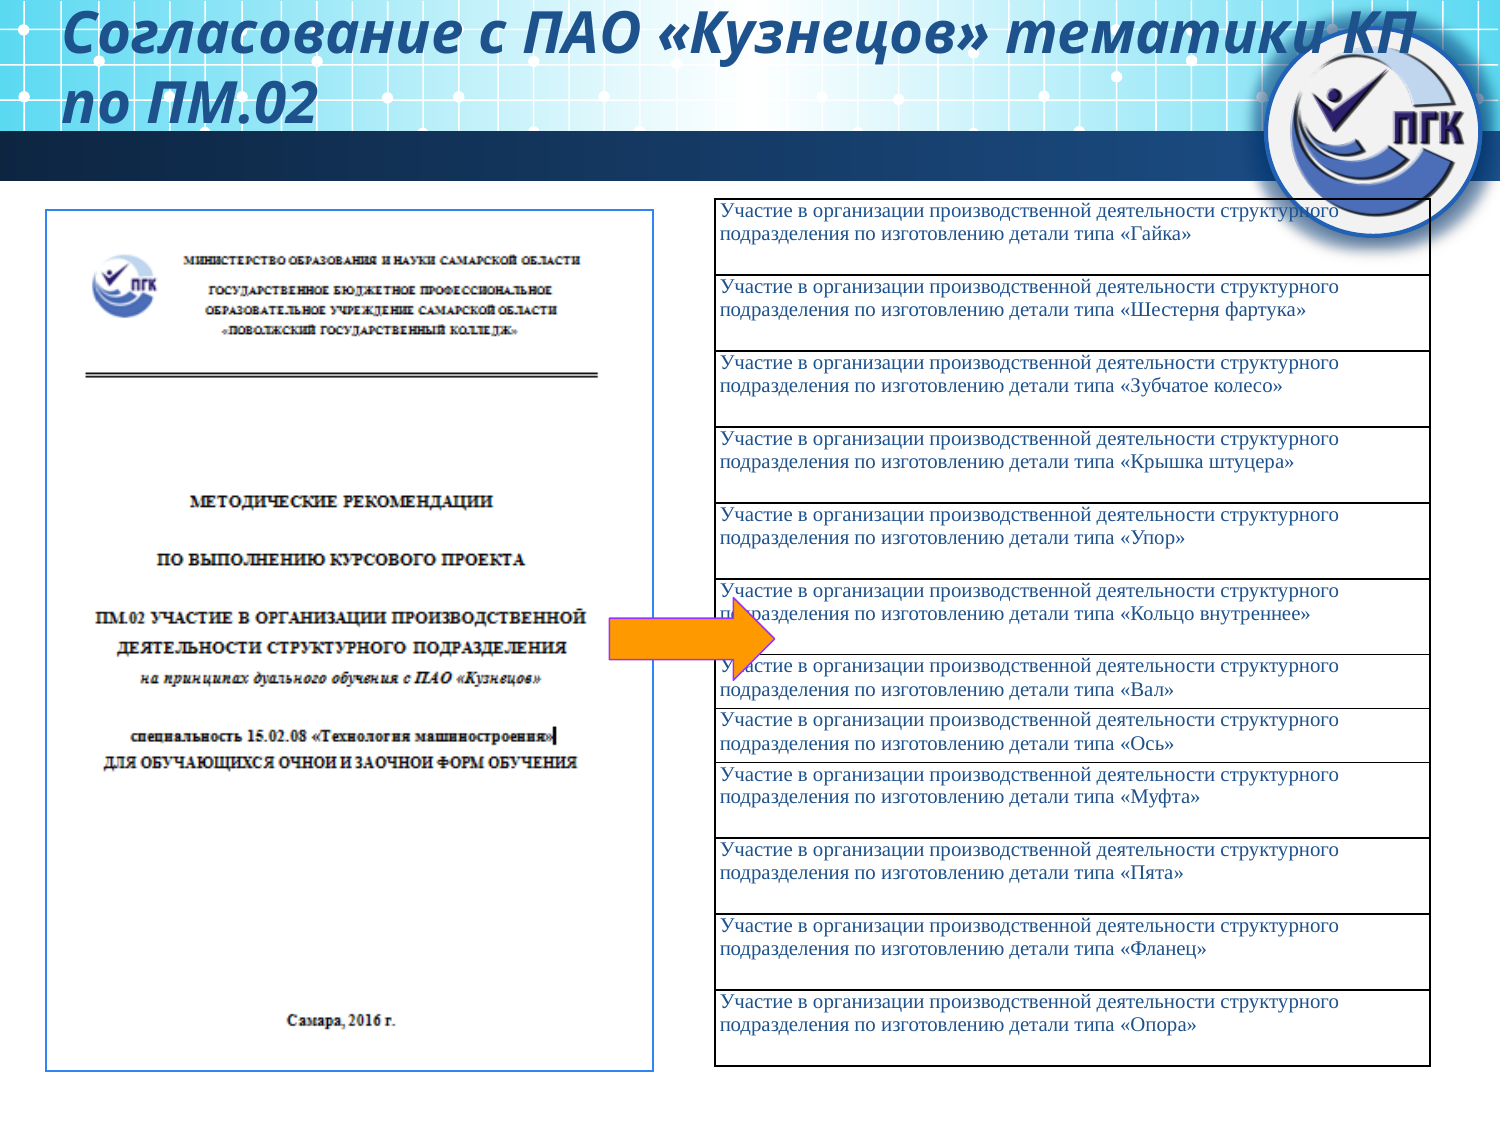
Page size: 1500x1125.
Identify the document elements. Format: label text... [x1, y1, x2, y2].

picture [46, 210, 653, 1071]
table_cell Участие в организации производственной деятельности структурного подразделения по изготовлению детали типа «Крышка штуцера» [716, 428, 1429, 502]
title Согласование с ПАО «Кузнецов» тематики КП по ПМ.02 [46, 0, 1465, 130]
table_cell Участие в организации производственной деятельности структурного подразделения по изготовлению детали типа «Вал» [716, 655, 1429, 708]
table_cell Участие в организации производственной деятельности структурного подразделения по изготовлению детали типа «Зубчатое колесо» [716, 352, 1429, 426]
table_cell Участие в организации производственной деятельности структурного подразделения по изготовлению детали типа «Кольцо внутреннее» [716, 580, 1429, 654]
picture [1285, 42, 1470, 221]
table_cell Участие в организации производственной деятельности структурного подразделения по изготовлению детали типа «Упор» [716, 504, 1429, 578]
table_cell Участие в организации производственной деятельности структурного подразделения по изготовлению детали типа «Опора» [716, 991, 1429, 1065]
table_cell Участие в организации производственной деятельности структурного подразделения по изготовлению детали типа «Шестерня фартука» [716, 276, 1429, 350]
table_cell Участие в организации производственной деятельности структурного подразделения по изготовлению детали типа «Пята» [716, 839, 1429, 913]
text_box [657, 597, 775, 681]
table_cell Участие в организации производственной деятельности структурного подразделения по изготовлению детали типа «Ось» [716, 709, 1429, 762]
table_cell Участие в организации производственной деятельности структурного подразделения по изготовлению детали типа «Муфта» [716, 763, 1429, 837]
table_header Участие в организации производственной деятельности структурного подразделения по изготовлению детали типа «Гайка» [716, 200, 1429, 274]
table_cell Участие в организации производственной деятельности структурного подразделения по изготовлению детали типа «Фланец» [716, 915, 1429, 989]
